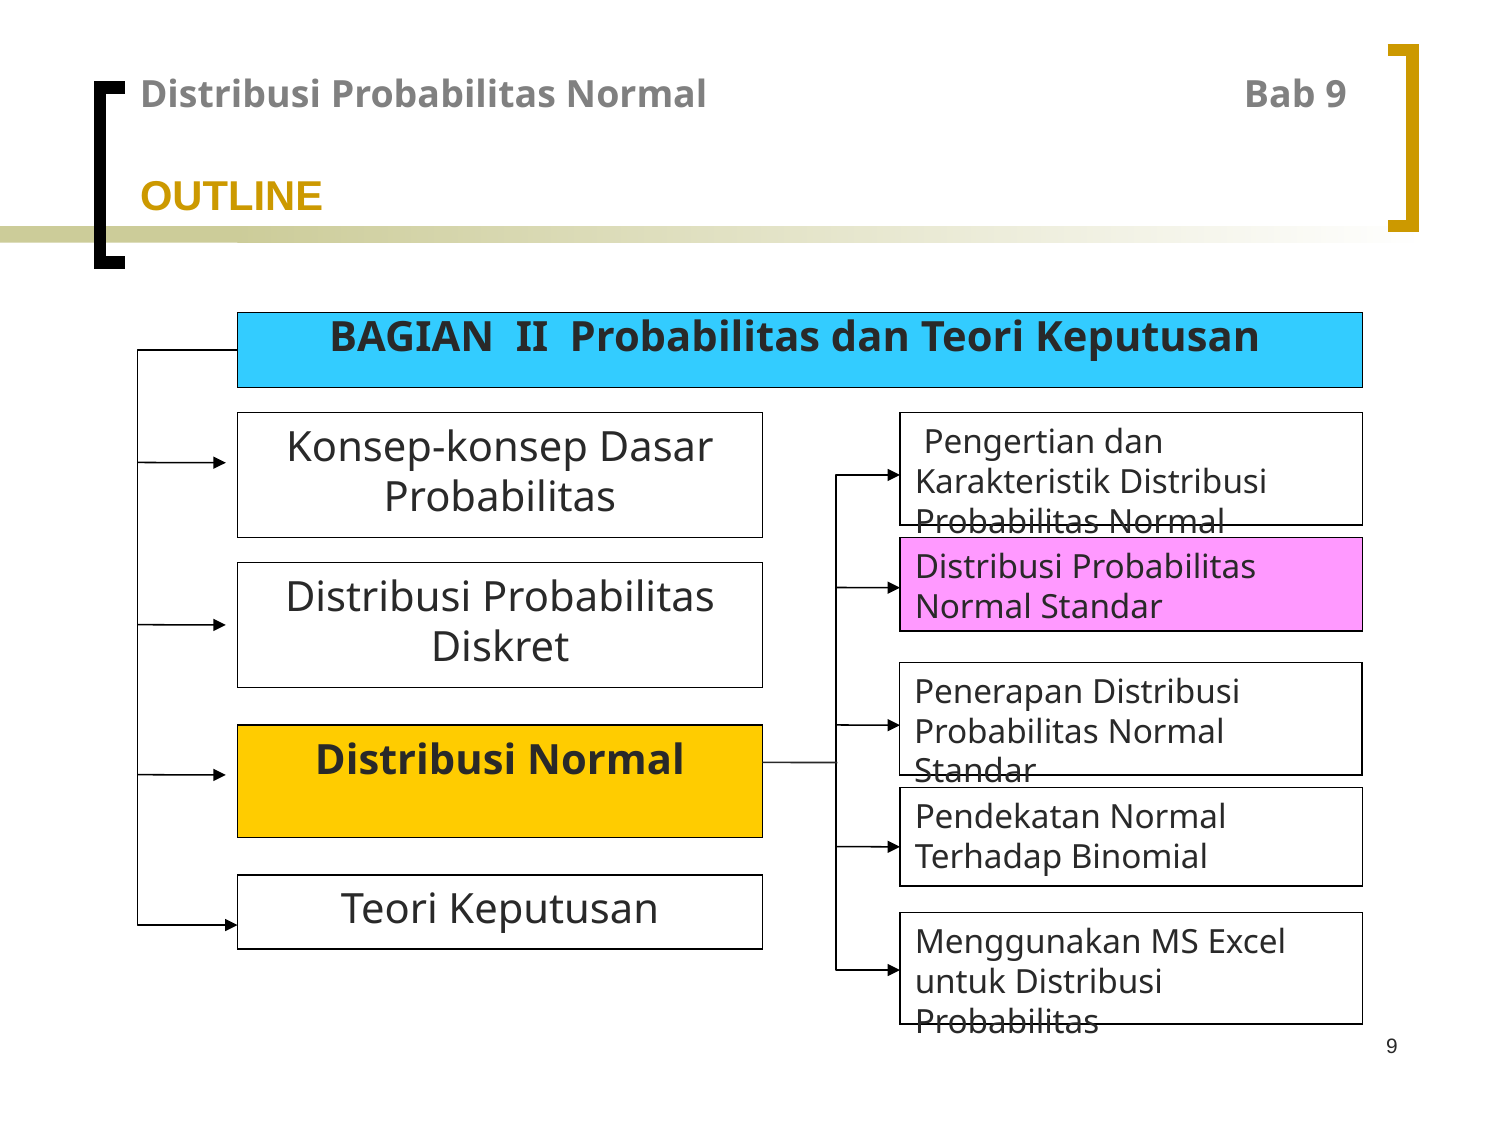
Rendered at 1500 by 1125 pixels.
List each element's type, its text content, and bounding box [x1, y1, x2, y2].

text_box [137, 312, 1363, 1025]
text_box Distribusi Probabilitas Normal Bab 9 [124, 62, 1413, 123]
title OUTLINE [124, 137, 1404, 227]
slide_number 9 [1099, 1024, 1413, 1101]
